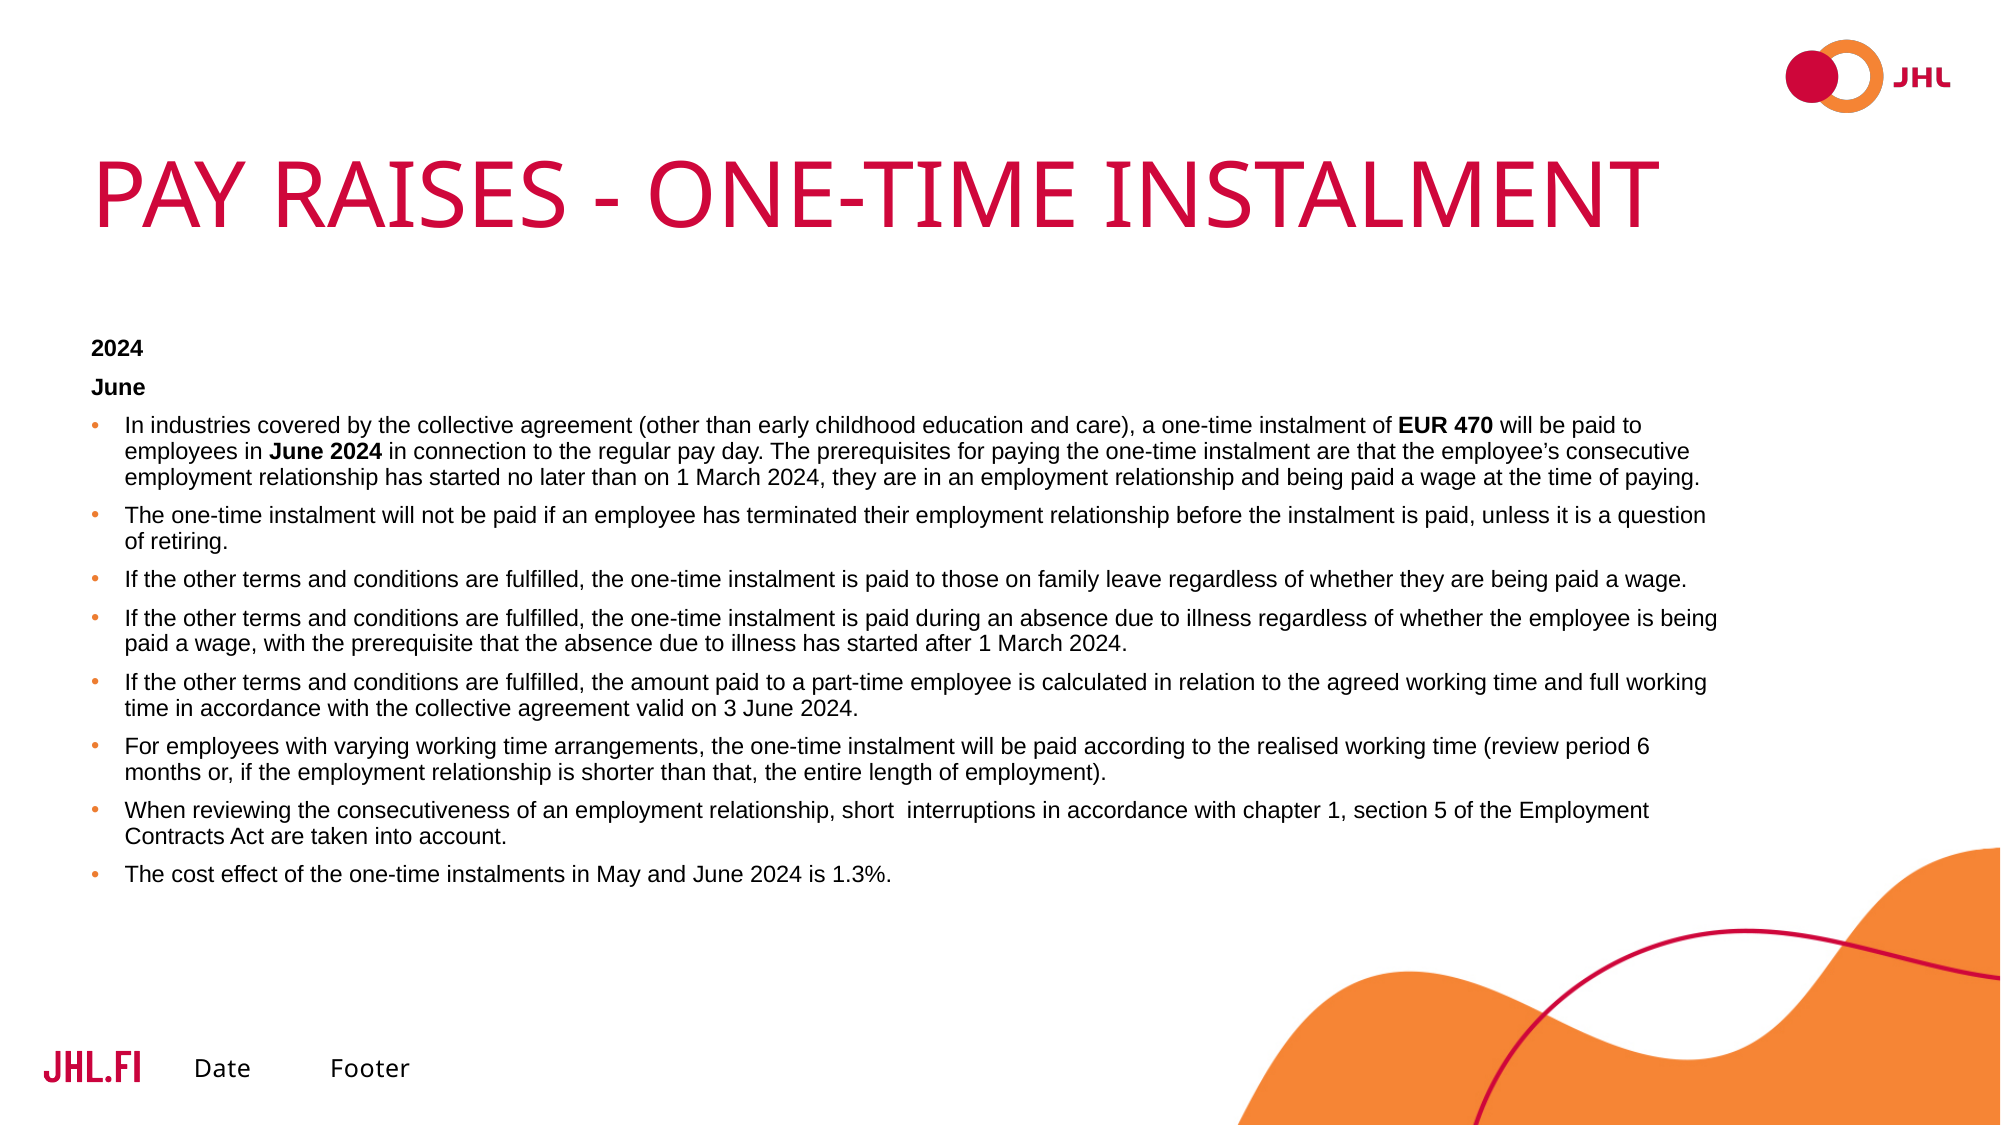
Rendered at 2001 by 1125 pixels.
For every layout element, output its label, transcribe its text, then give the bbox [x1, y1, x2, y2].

list 2024 June In industries covered by the collective agreement (other than early childhood education and care), a one-time instalment of EUR 470 will be paid to employees in June 2024 in connection to the regular pay day. The prerequisites for paying the one-time instalment are that the employee’s consecutive employment relationship has started no later than on 1 March 2024, they are in an employment relationship and being paid a wage at the time of paying. The one-time instalment will not be paid if an employee has terminated their employment relationship before the instalment is paid, unless it is a question of retiring. If the other terms and conditions are fulfilled, the one-time instalment is paid to those on family leave regardless of whether they are being paid a wage. If the other terms and conditions are fulfilled, the one-time instalment is paid during an absence due to illness regardless of whether the employee is being paid a wage, with the prerequisite that the absence due to illness has started after 1 March 2024. If the other terms and conditions are fulfilled, the amount paid to a part-time employee is calculated in relation to the agreed working time and full working time in accordance with the collective agreement valid on 3 June 2024. For employees with varying working time arrangements, the one-time instalment will be paid according to the realised working time (review period 6 months or, if the employment relationship is shorter than that, the entire length of employment). When reviewing the consecutiveness of an employment relationship, short interruptions in accordance with chapter 1, section 5 of the Employment Contracts Act are taken into account. The cost effect of the one-time instalments in May and June 2024 is 1.3%. [75, 328, 1734, 906]
footer Footer [315, 1037, 991, 1098]
picture [0, 0, 2001, 1125]
slide_number Date [179, 1037, 315, 1098]
title Pay raises - one-time instalment [75, 89, 1734, 307]
